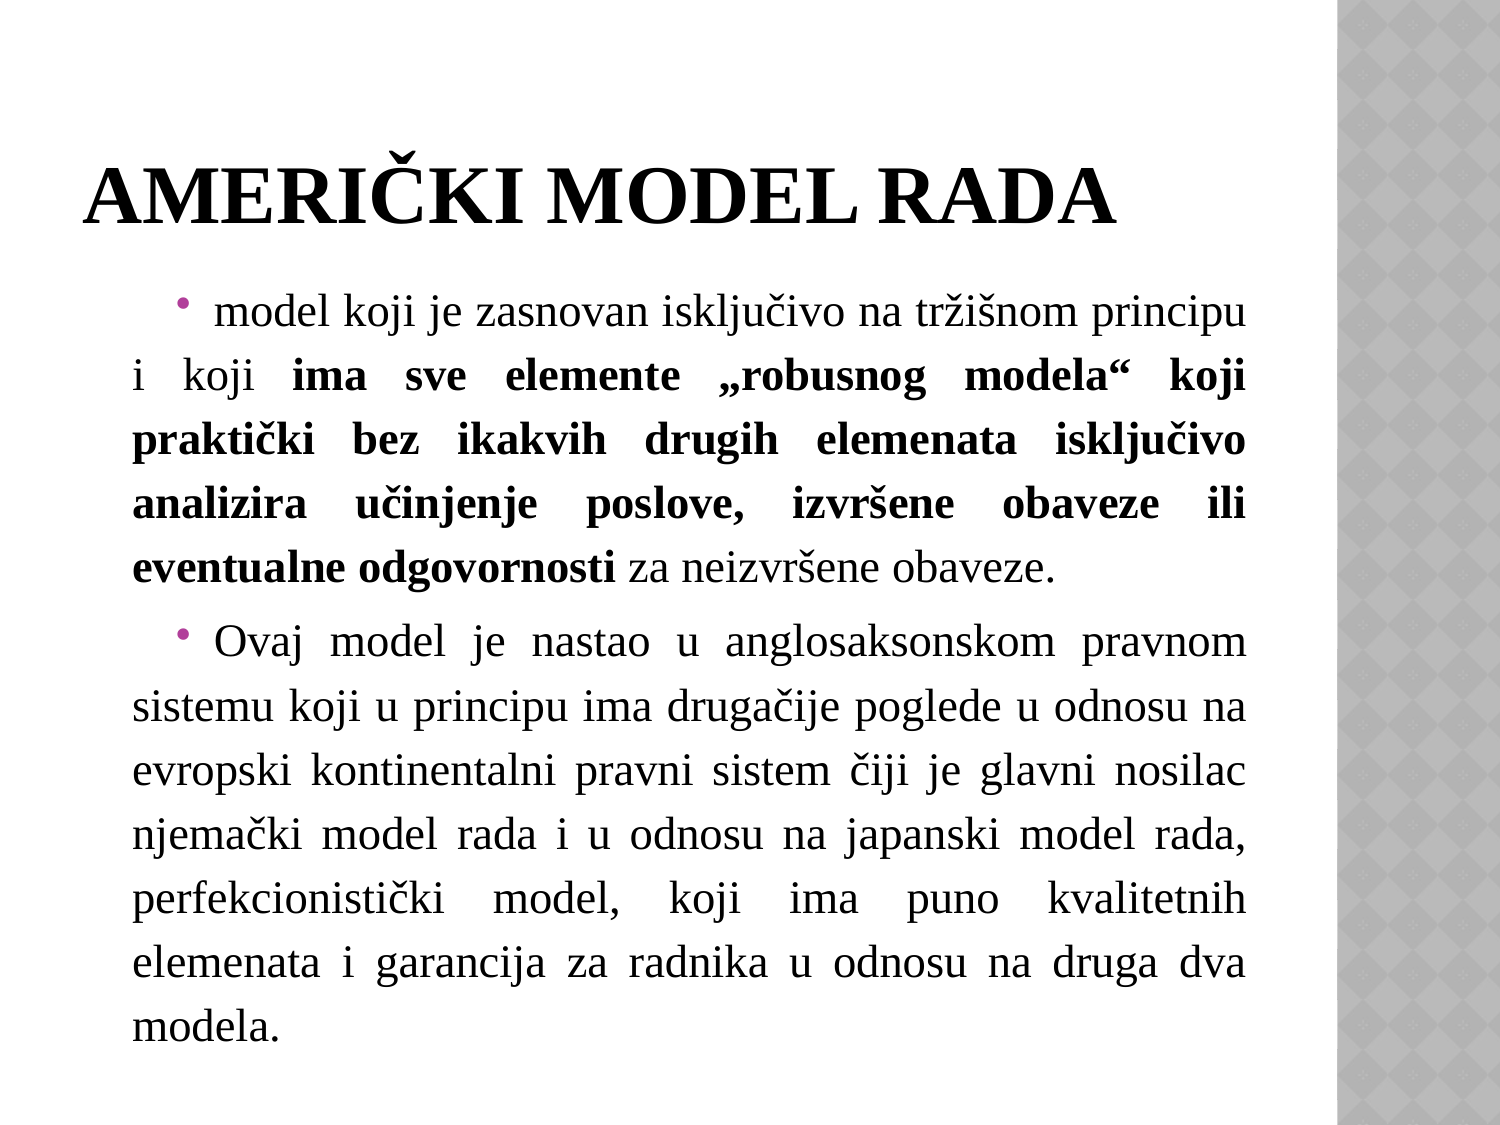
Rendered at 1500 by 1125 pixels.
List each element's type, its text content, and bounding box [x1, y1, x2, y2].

title Američki model rada [75, 52, 1263, 240]
list model koji je zasnovan isključivo na tržišnom principu i koji ima sve elemente „robusnog modela“ koji praktički bez ikakvih drugih elemenata isključivo analizira učinjenje poslove, izvršene obaveze ili eventualne odgovornosti za neizvršene obaveze. Ovaj model je nastao u anglosaksonskom pravnom sistemu koji u principu ima drugačije poglede u odnosu na evropski kontinentalni pravni sistem čiji je glavni nosilac njemački model rada i u odnosu na japanski model rada, perfekcionistički model, koji ima puno kvalitetnih elemenata i garancija za radnika u odnosu na druga dva modela. [75, 264, 1263, 1059]
